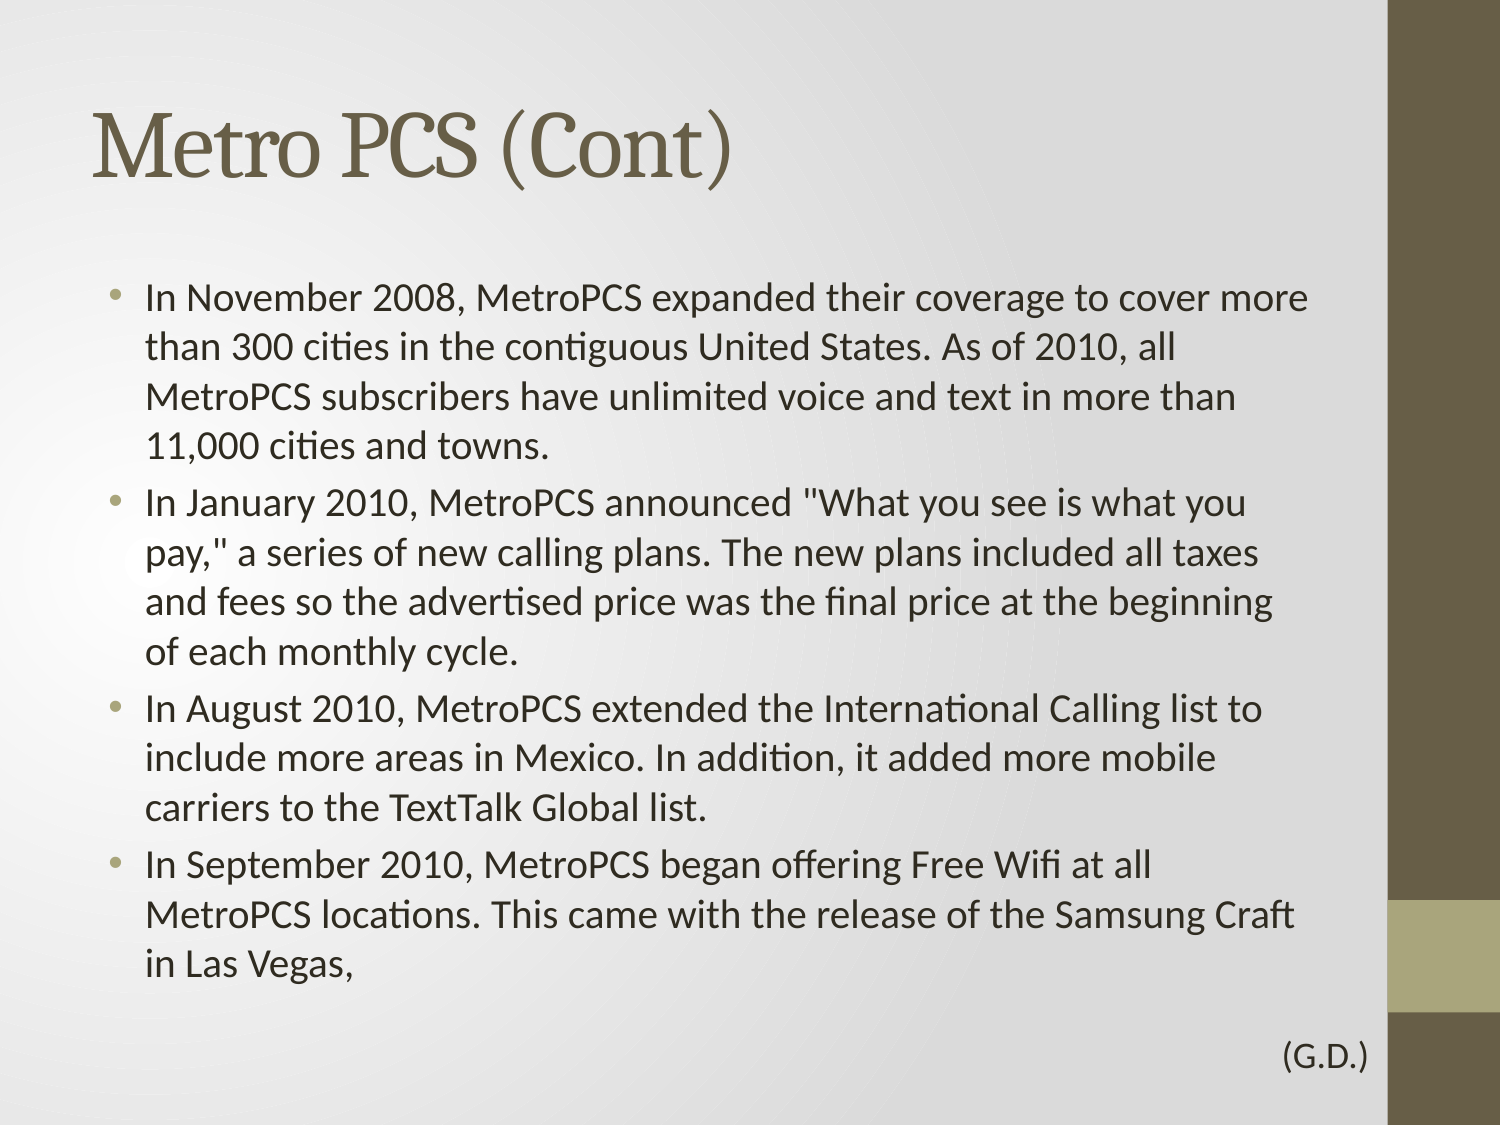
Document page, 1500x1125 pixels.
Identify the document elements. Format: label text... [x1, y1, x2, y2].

text_box (G.D.) [1266, 1023, 1400, 1084]
list In November 2008, MetroPCS expanded their coverage to cover more than 300 cities in the contiguous United States. As of 2010, all MetroPCS subscribers have unlimited voice and text in more than 11,000 cities and towns. In January 2010, MetroPCS announced "What you see is what you pay," a series of new calling plans. The new plans included all taxes and fees so the advertised price was the final price at the beginning of each monthly cycle. In August 2010, MetroPCS extended the International Calling list to include more areas in Mexico. In addition, it added more mobile carriers to the TextTalk Global list. In September 2010, MetroPCS began offering Free Wifi at all MetroPCS locations. This came with the release of the Samsung Craft in Las Vegas, [75, 262, 1325, 1050]
title Metro PCS (Cont) [75, 45, 1325, 233]
